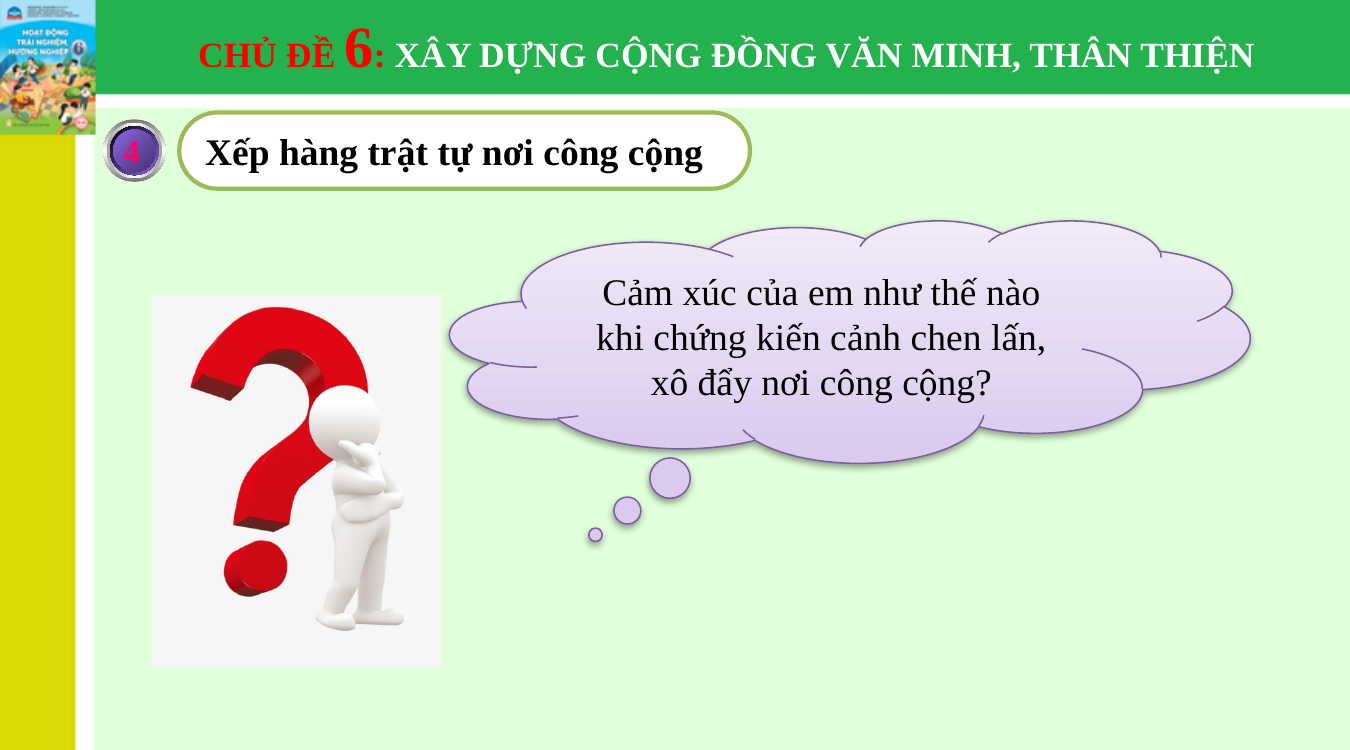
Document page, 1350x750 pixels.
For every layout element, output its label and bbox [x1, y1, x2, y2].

picture [0, 0, 1350, 750]
text_box [102, 119, 166, 183]
picture [22, 29, 69, 37]
